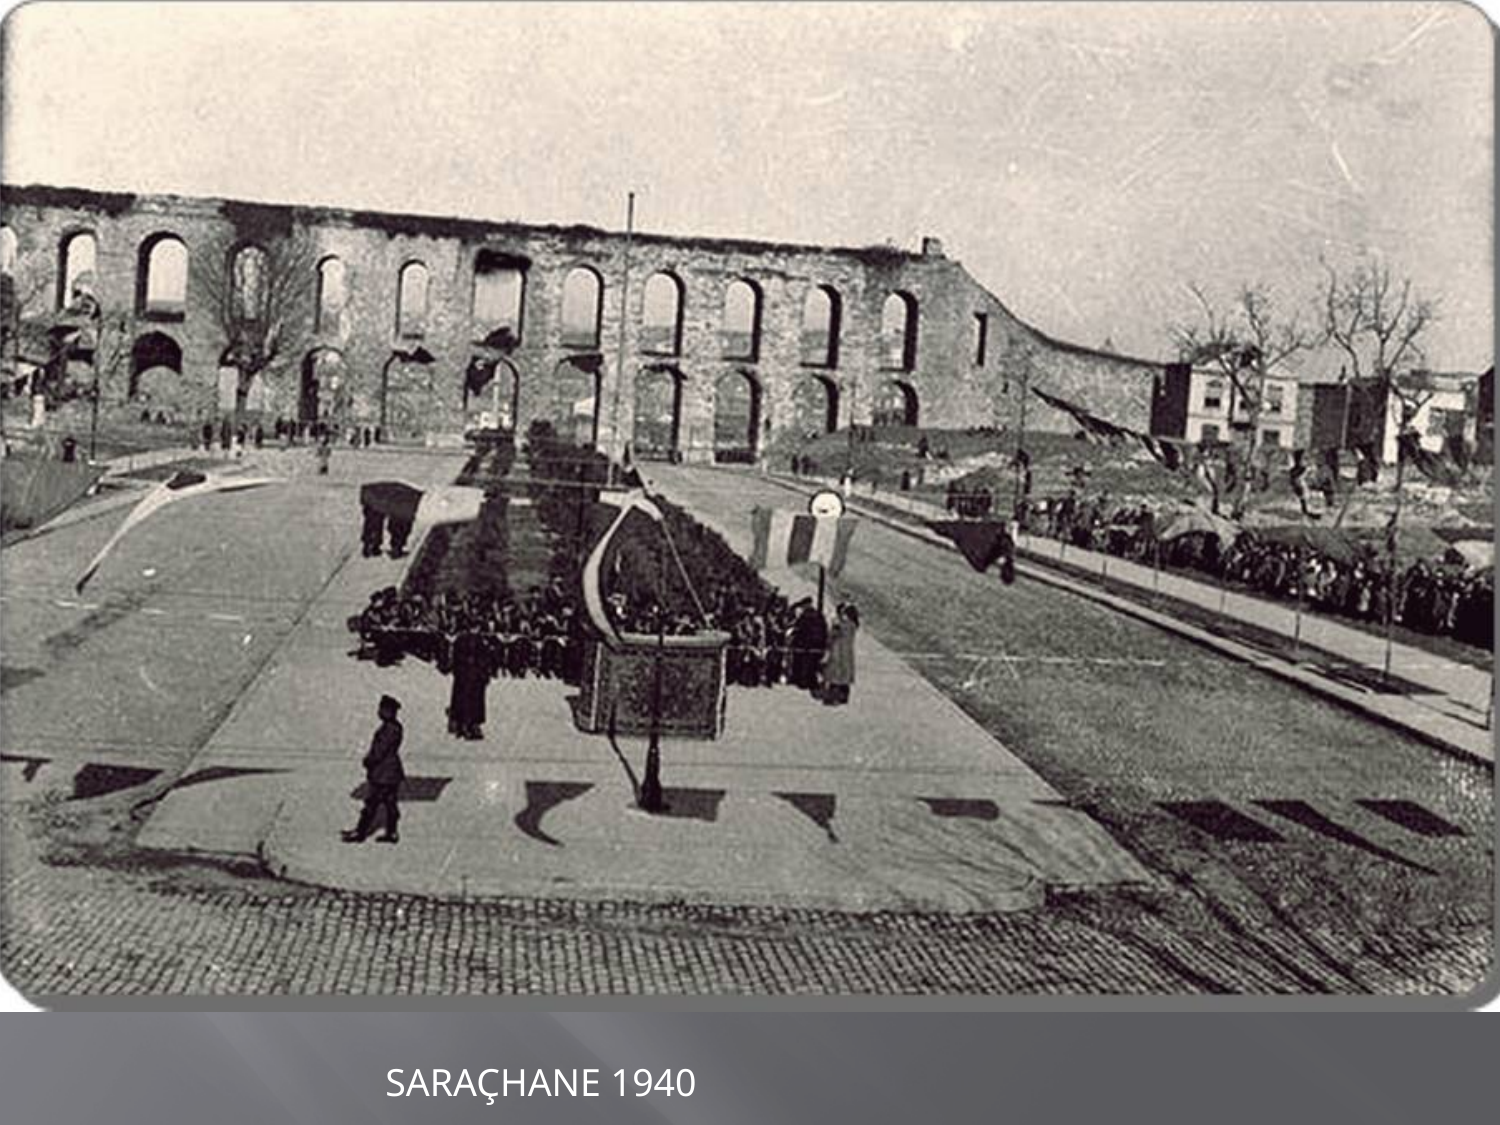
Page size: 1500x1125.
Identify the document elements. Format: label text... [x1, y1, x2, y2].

picture [0, 0, 1500, 1012]
text_box SARAÇHANE 1940 [370, 1054, 712, 1112]
